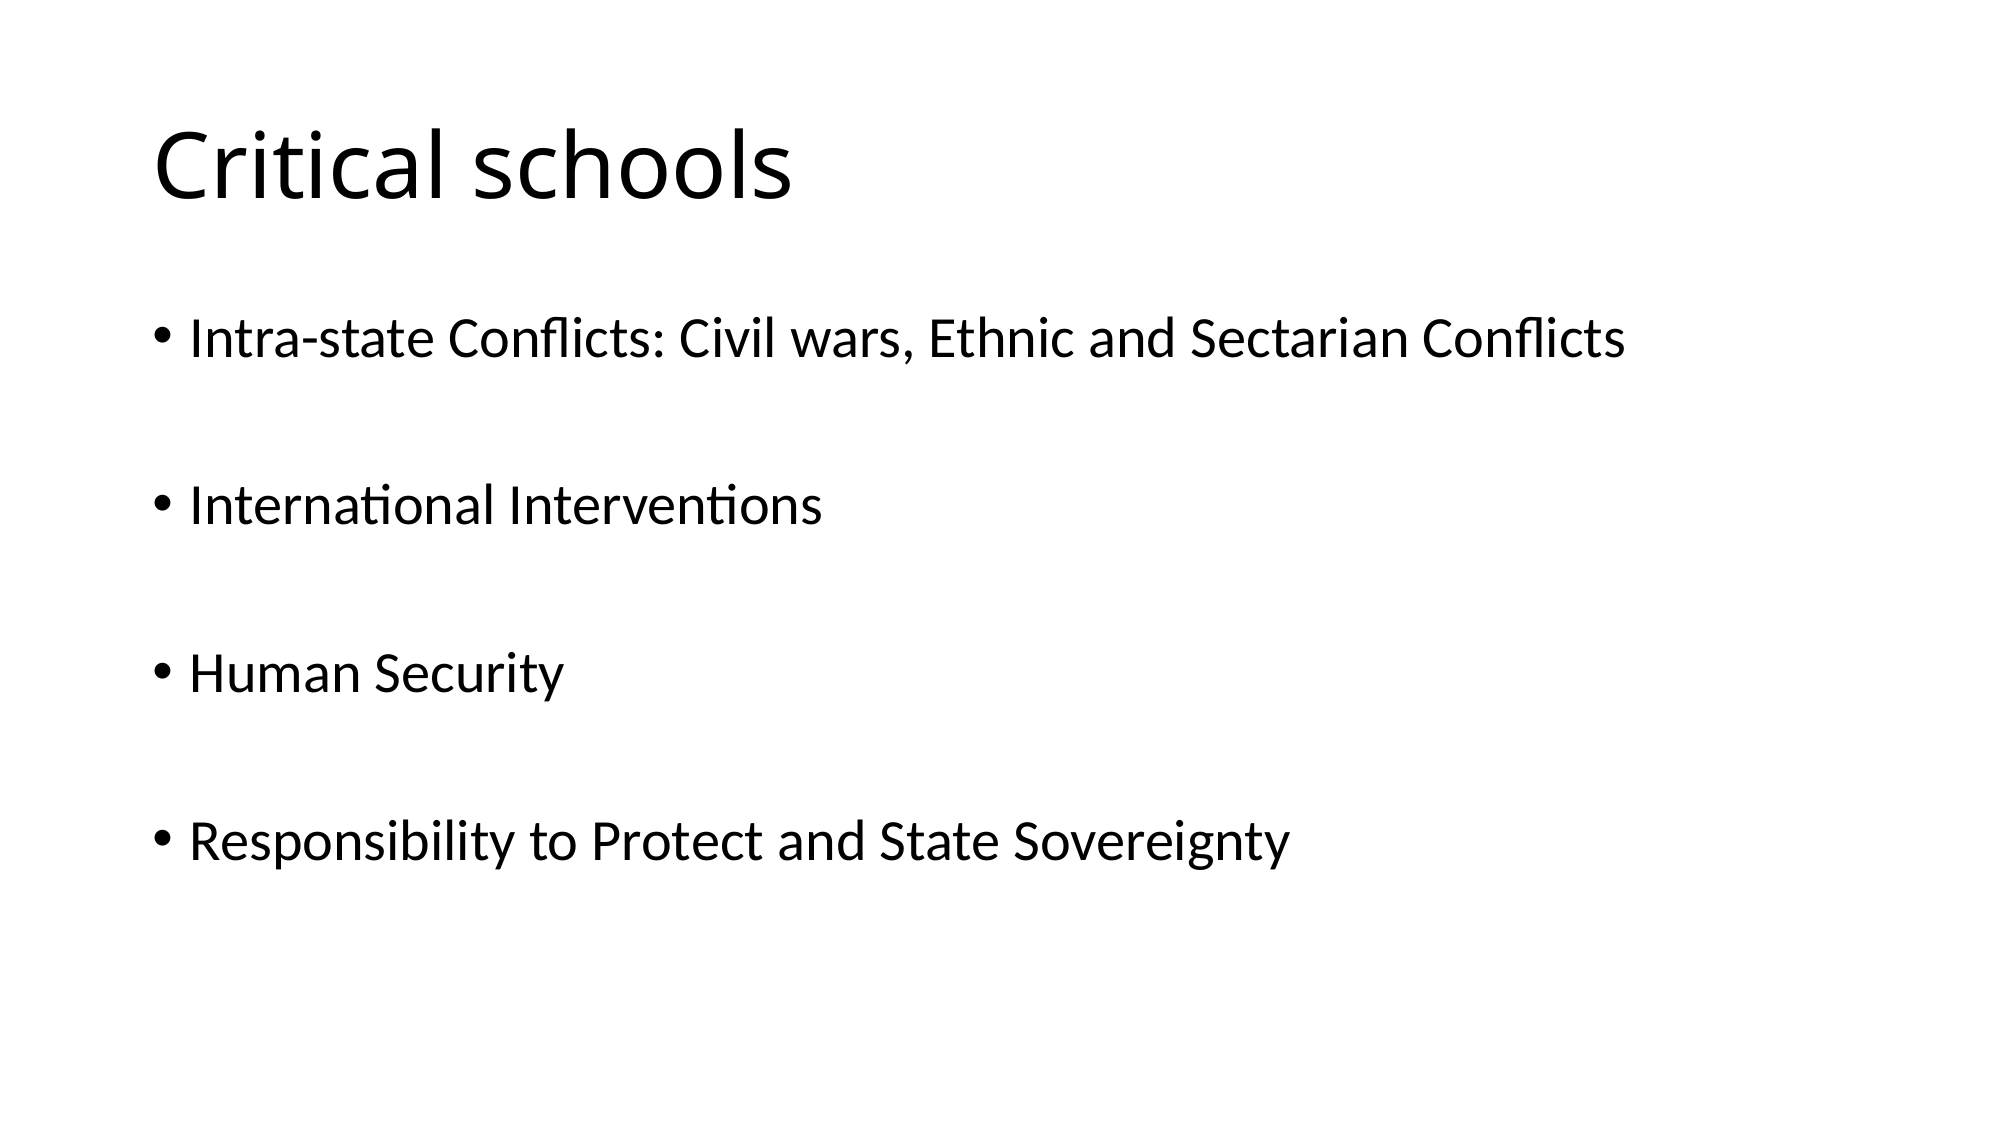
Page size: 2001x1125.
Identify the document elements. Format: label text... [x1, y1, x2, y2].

list Intra-state Conflicts: Civil wars, Ethnic and Sectarian Conflicts International Interventions Human Security Responsibility to Protect and State Sovereignty [137, 299, 1863, 1014]
title Critical schools [137, 59, 1863, 278]
